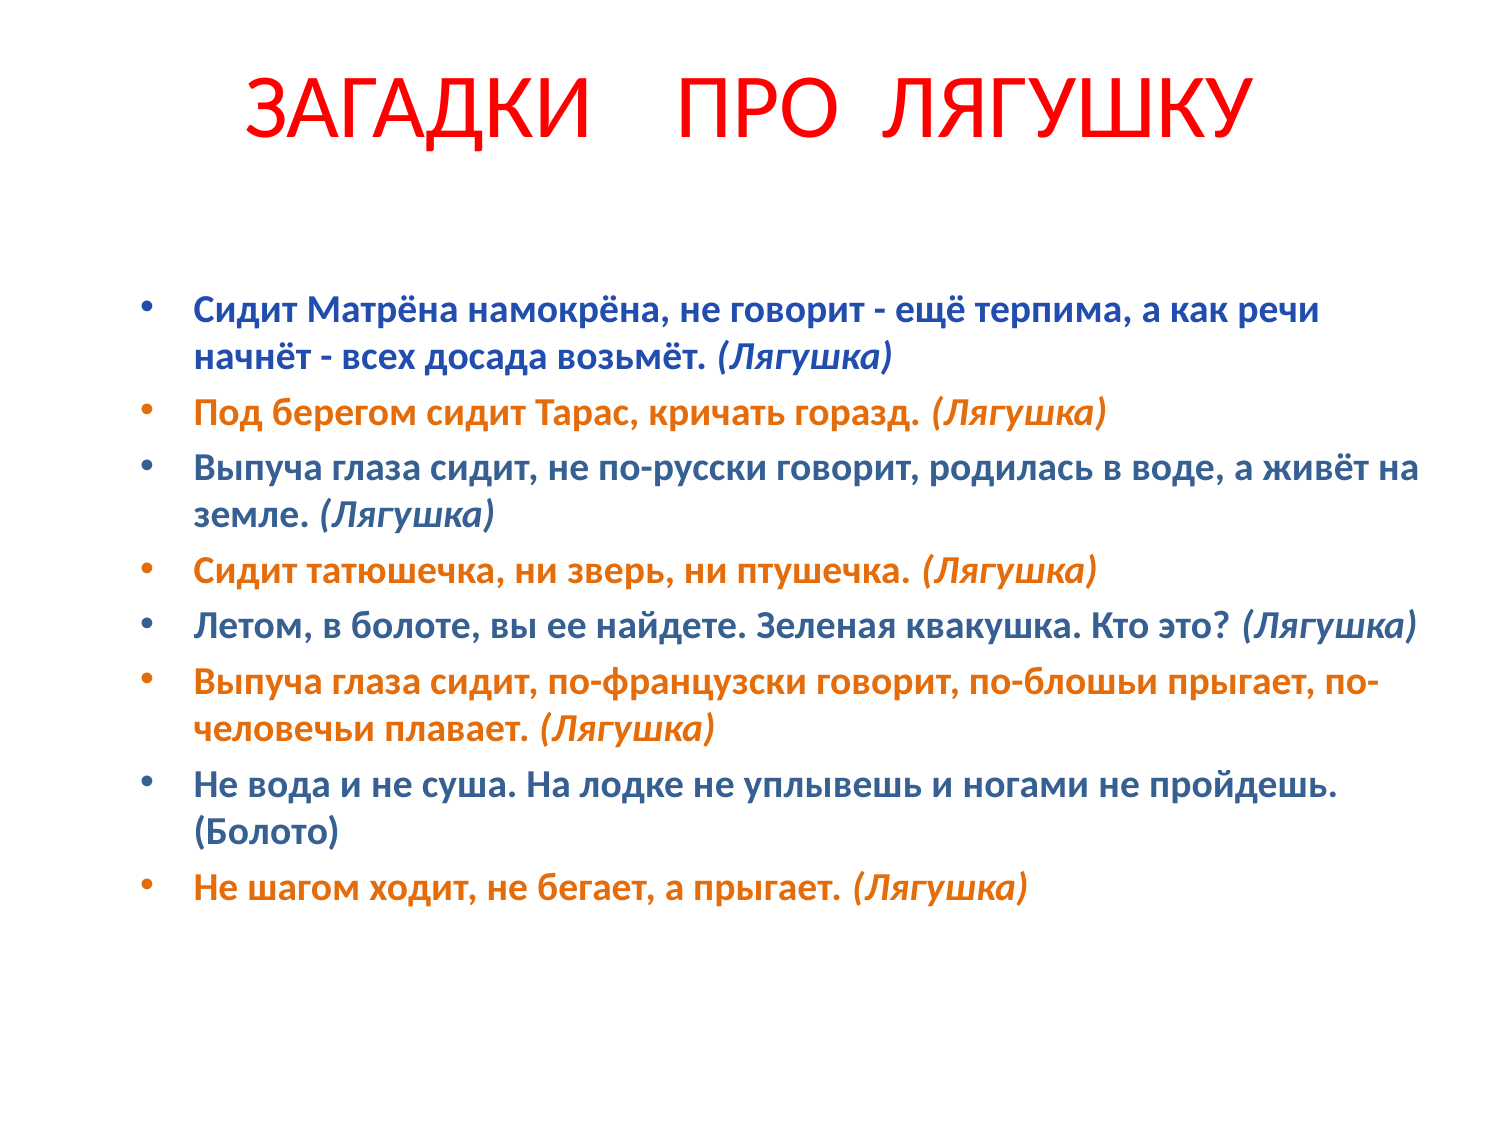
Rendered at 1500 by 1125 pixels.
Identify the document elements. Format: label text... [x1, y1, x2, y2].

list Сидит Матрёна намокрёна, не говорит - ещё терпима, а как речи начнёт - всех досада возьмёт. (Лягушка) Под берегом сидит Тарас, кричать горазд. (Лягушка) Выпуча глаза сидит, не по-русски говорит, родилась в воде, а живёт на земле. (Лягушка) Сидит татюшечка, ни зверь, ни птушечка. (Лягушка) Летом, в болоте, вы ее найдете. Зеленая квакушка. Кто это? (Лягушка) Выпуча глаза сидит, по-французски говорит, по-блошьи прыгает, по-человечьи плавает. (Лягушка) Не вода и не суша. На лодке не уплывешь и ногами не пройдешь. (Болото) Не шагом ходит, не бегает, а прыгает. (Лягушка) [125, 275, 1439, 963]
title ЗАГАДКИ ПРО ЛЯГУШКУ [37, 0, 1463, 313]
